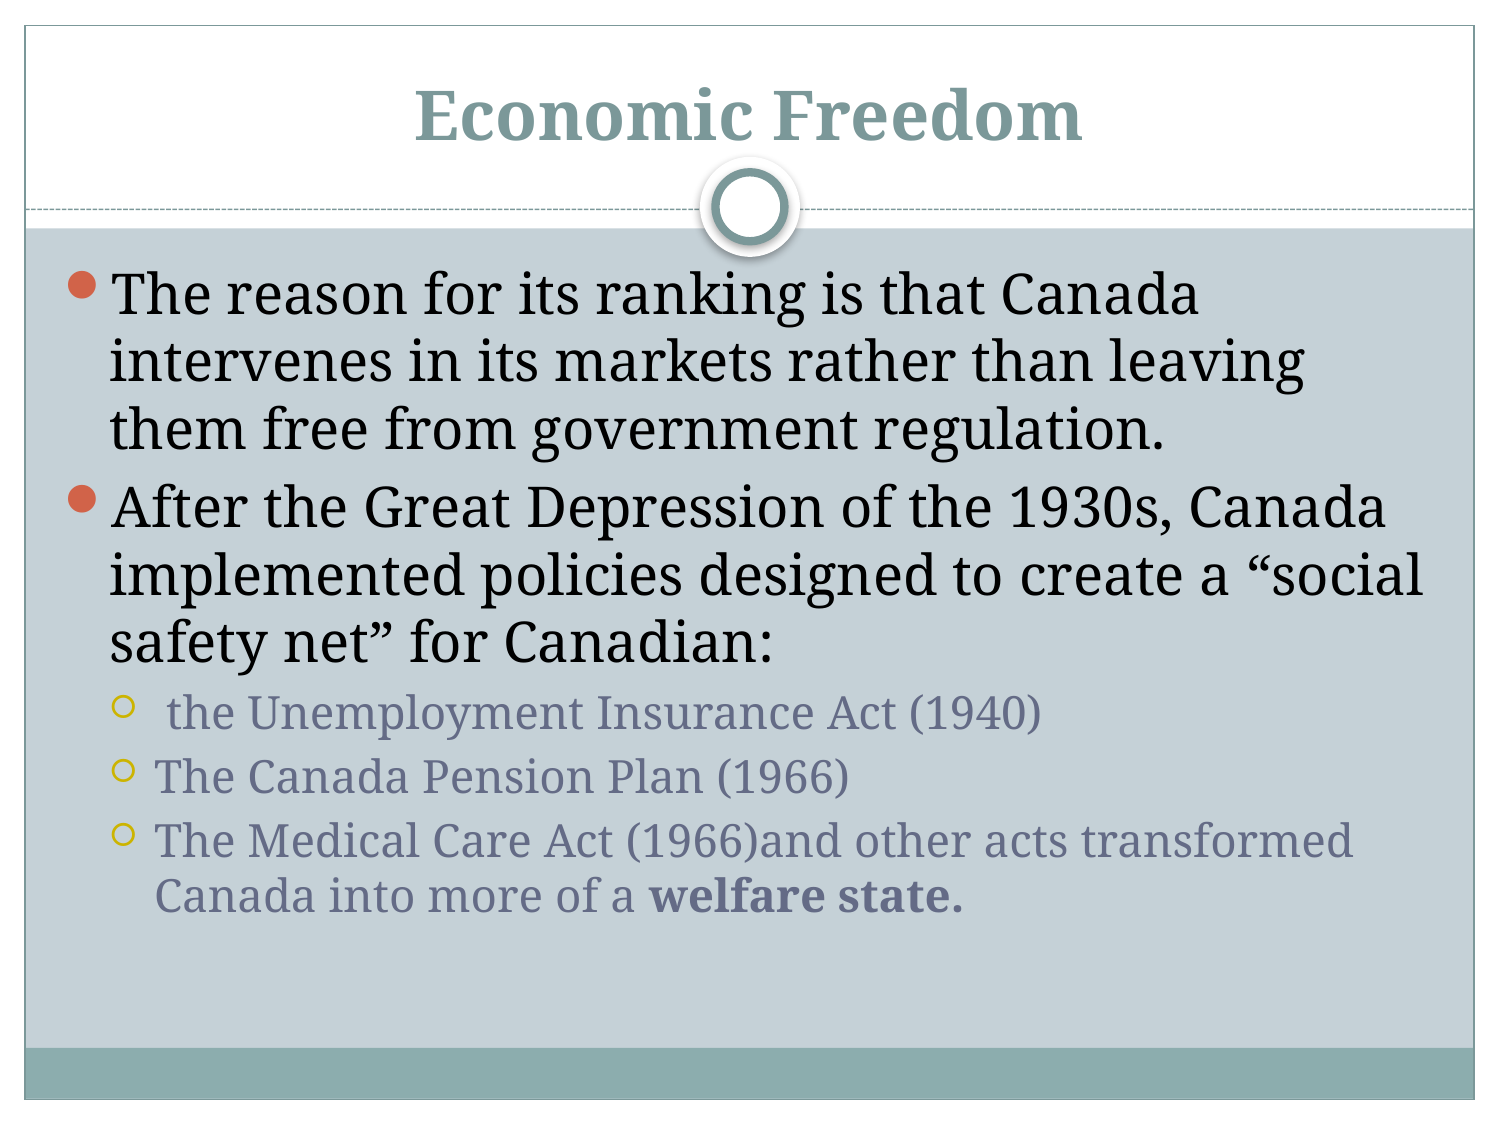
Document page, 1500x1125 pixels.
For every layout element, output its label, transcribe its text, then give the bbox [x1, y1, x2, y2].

title Economic Freedom [49, 37, 1450, 162]
list The reason for its ranking is that Canada intervenes in its markets rather than leaving them free from government regulation. After the Great Depression of the 1930s, Canada implemented policies designed to create a “social safety net” for Canadian: the Unemployment Insurance Act (1940) The Canada Pension Plan (1966) The Medical Care Act (1966)and other acts transformed Canada into more of a welfare state. [49, 250, 1445, 1001]
